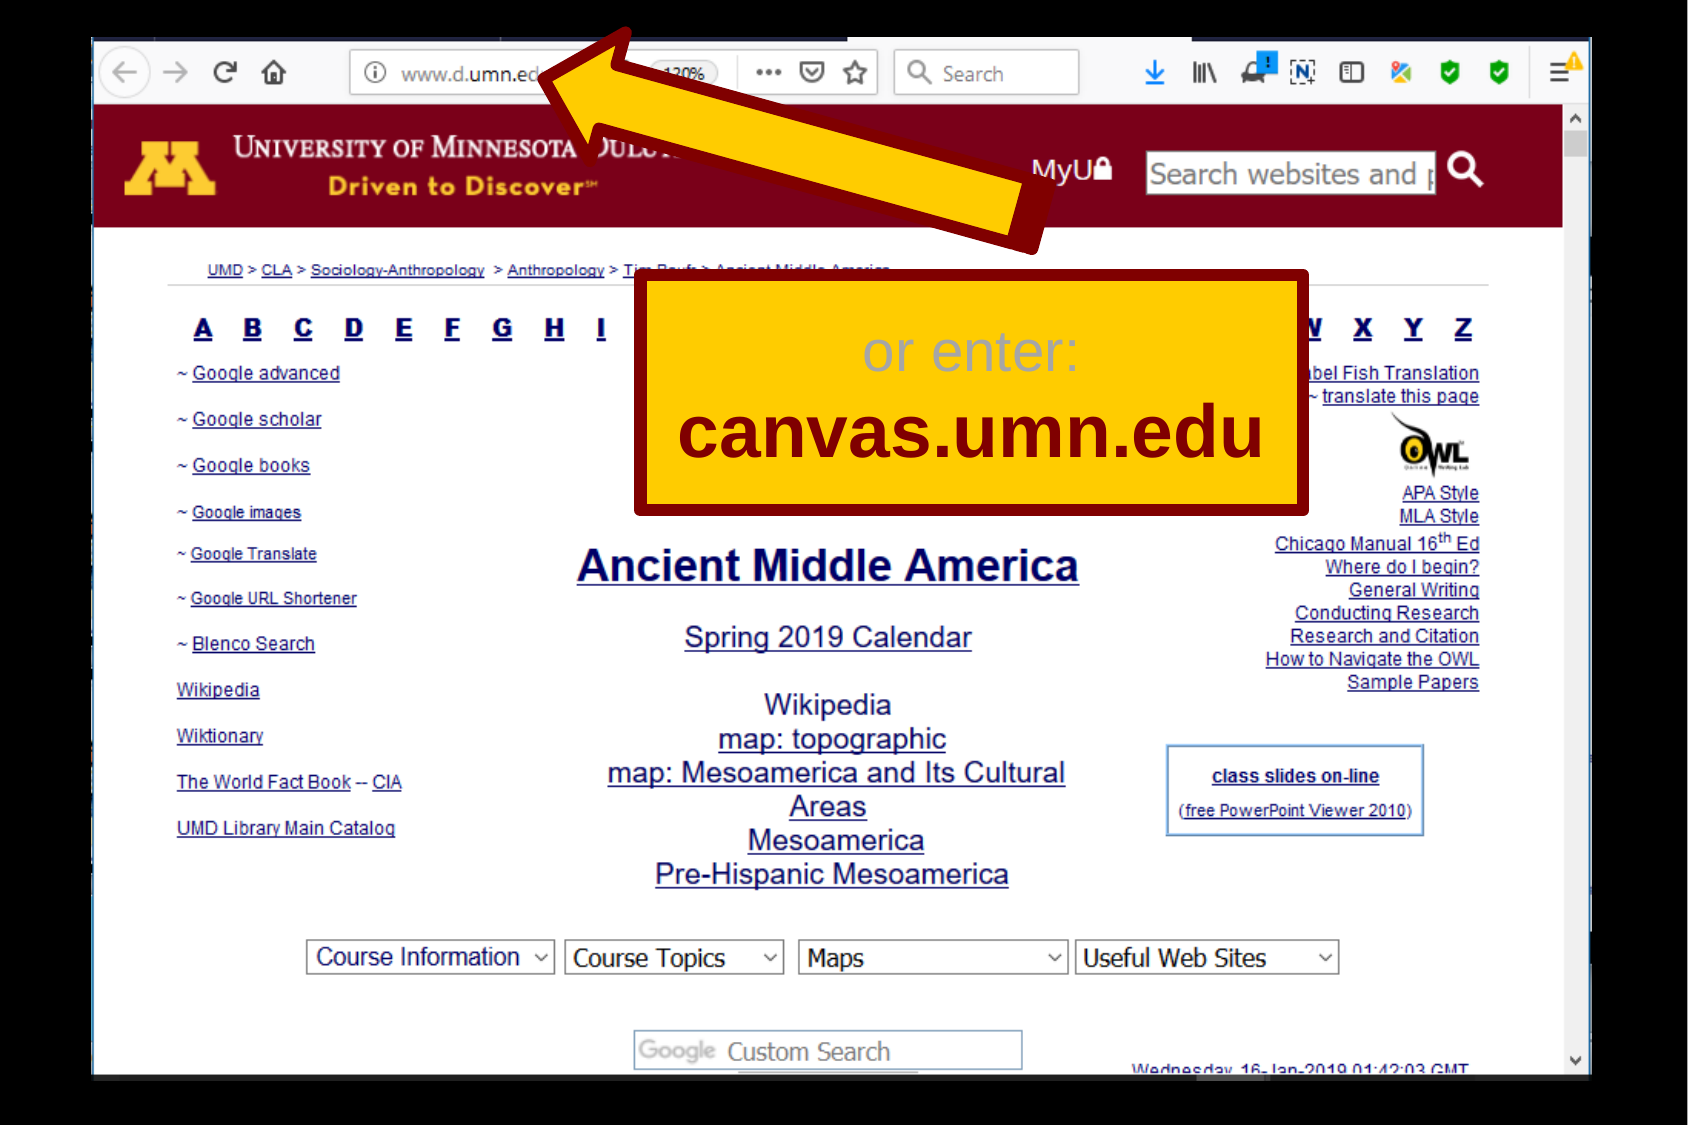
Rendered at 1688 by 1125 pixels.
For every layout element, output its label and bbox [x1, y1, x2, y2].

picture [91, 37, 1592, 1082]
